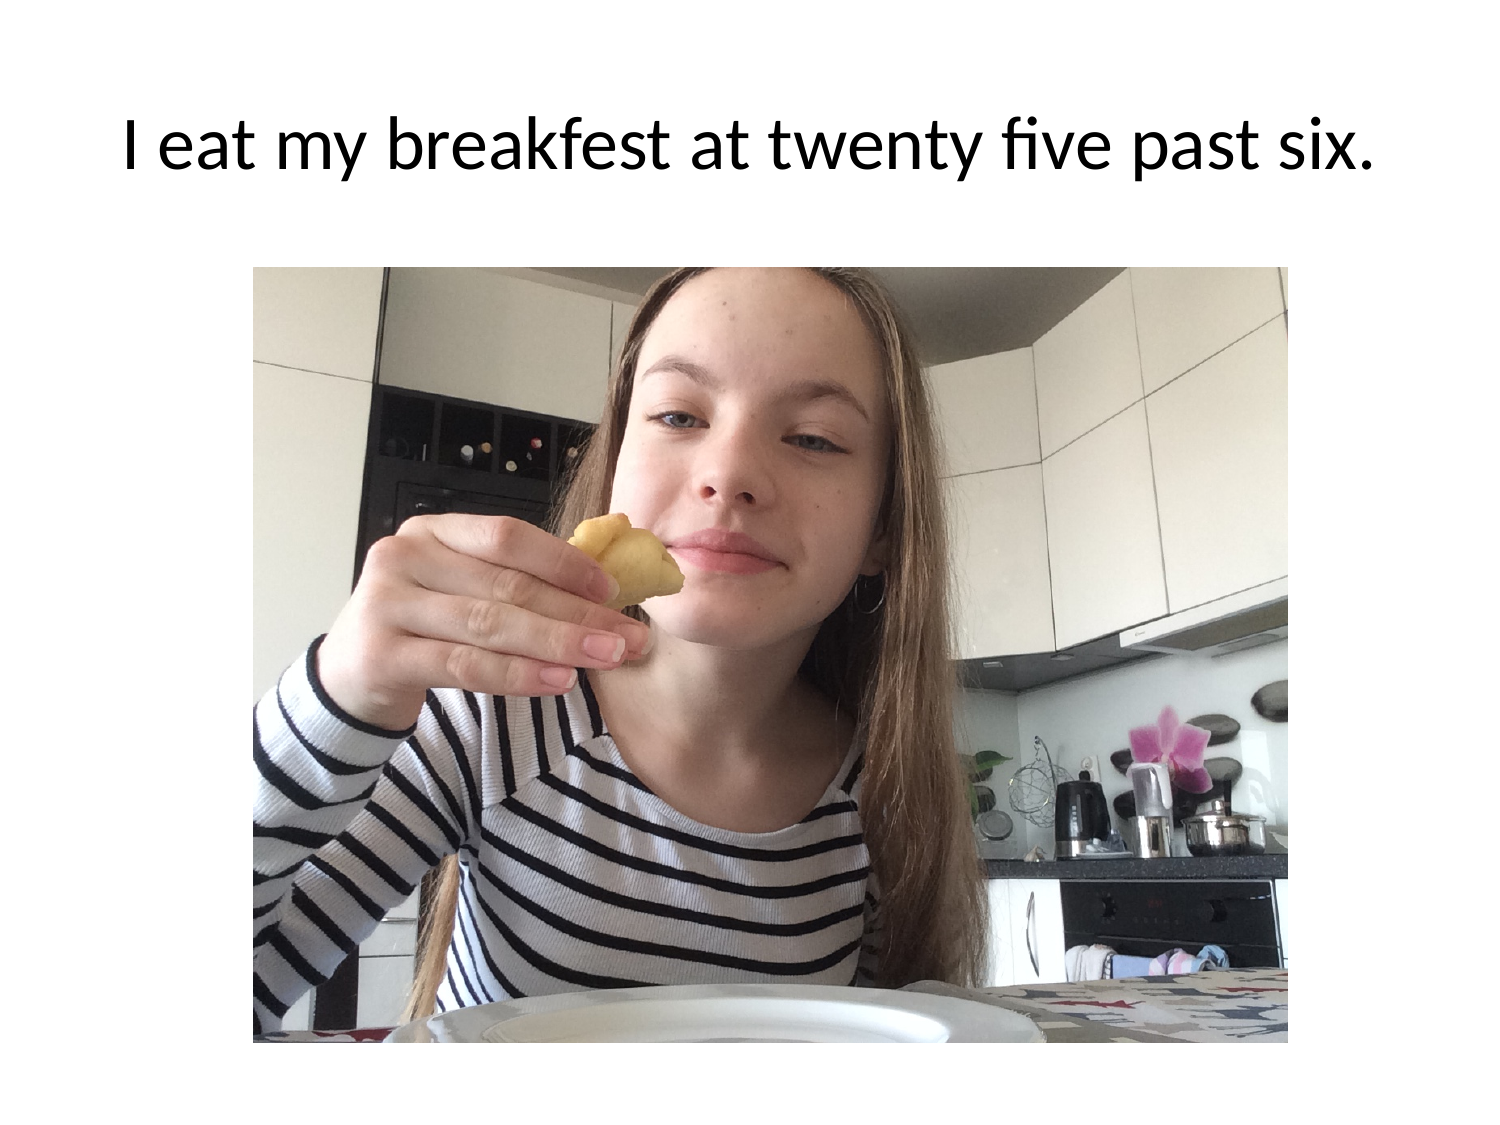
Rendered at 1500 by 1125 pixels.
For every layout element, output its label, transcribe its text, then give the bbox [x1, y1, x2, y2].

title I eat my breakfest at twenty five past six. [75, 45, 1425, 233]
picture [253, 266, 1288, 1043]
